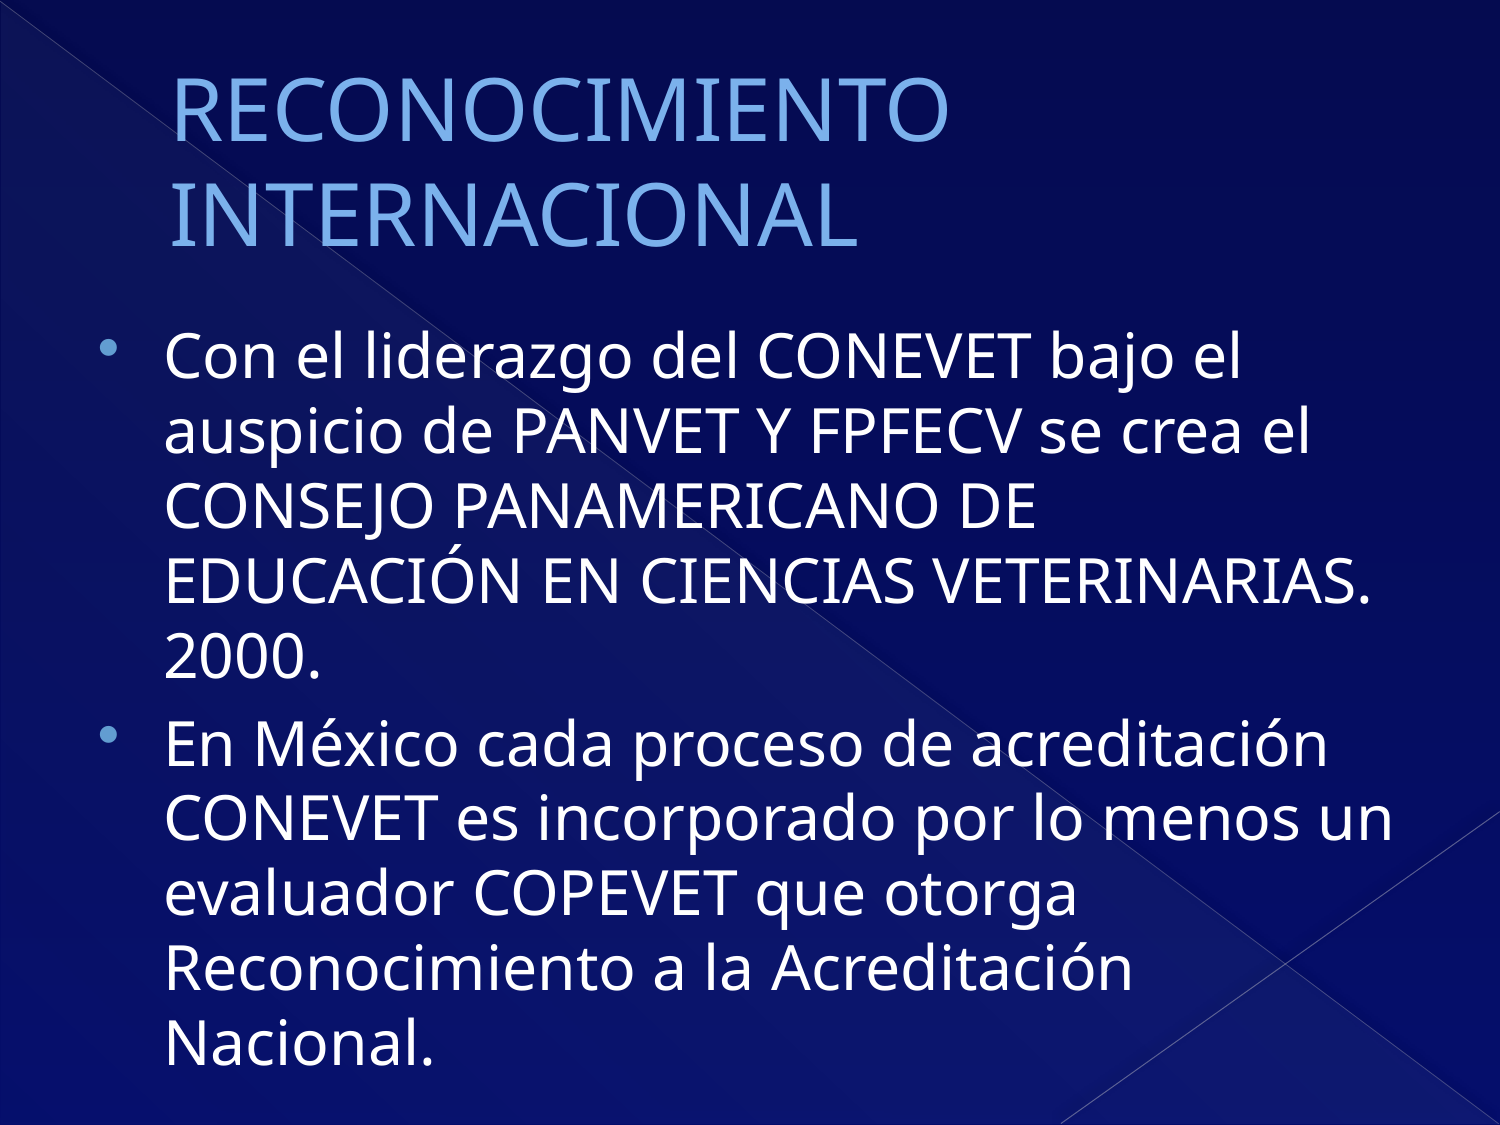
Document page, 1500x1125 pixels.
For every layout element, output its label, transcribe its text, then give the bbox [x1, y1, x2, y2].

list Con el liderazgo del CONEVET bajo el auspicio de PANVET Y FPFECV se crea el CONSEJO PANAMERICANO DE EDUCACIÓN EN CIENCIAS VETERINARIAS. 2000. En México cada proceso de acreditación CONEVET es incorporado por lo menos un evaluador COPEVET que otorga Reconocimiento a la Acreditación Nacional. [75, 308, 1425, 1059]
title RECONOCIMIENTO INTERNACIONAL [75, 43, 1425, 274]
